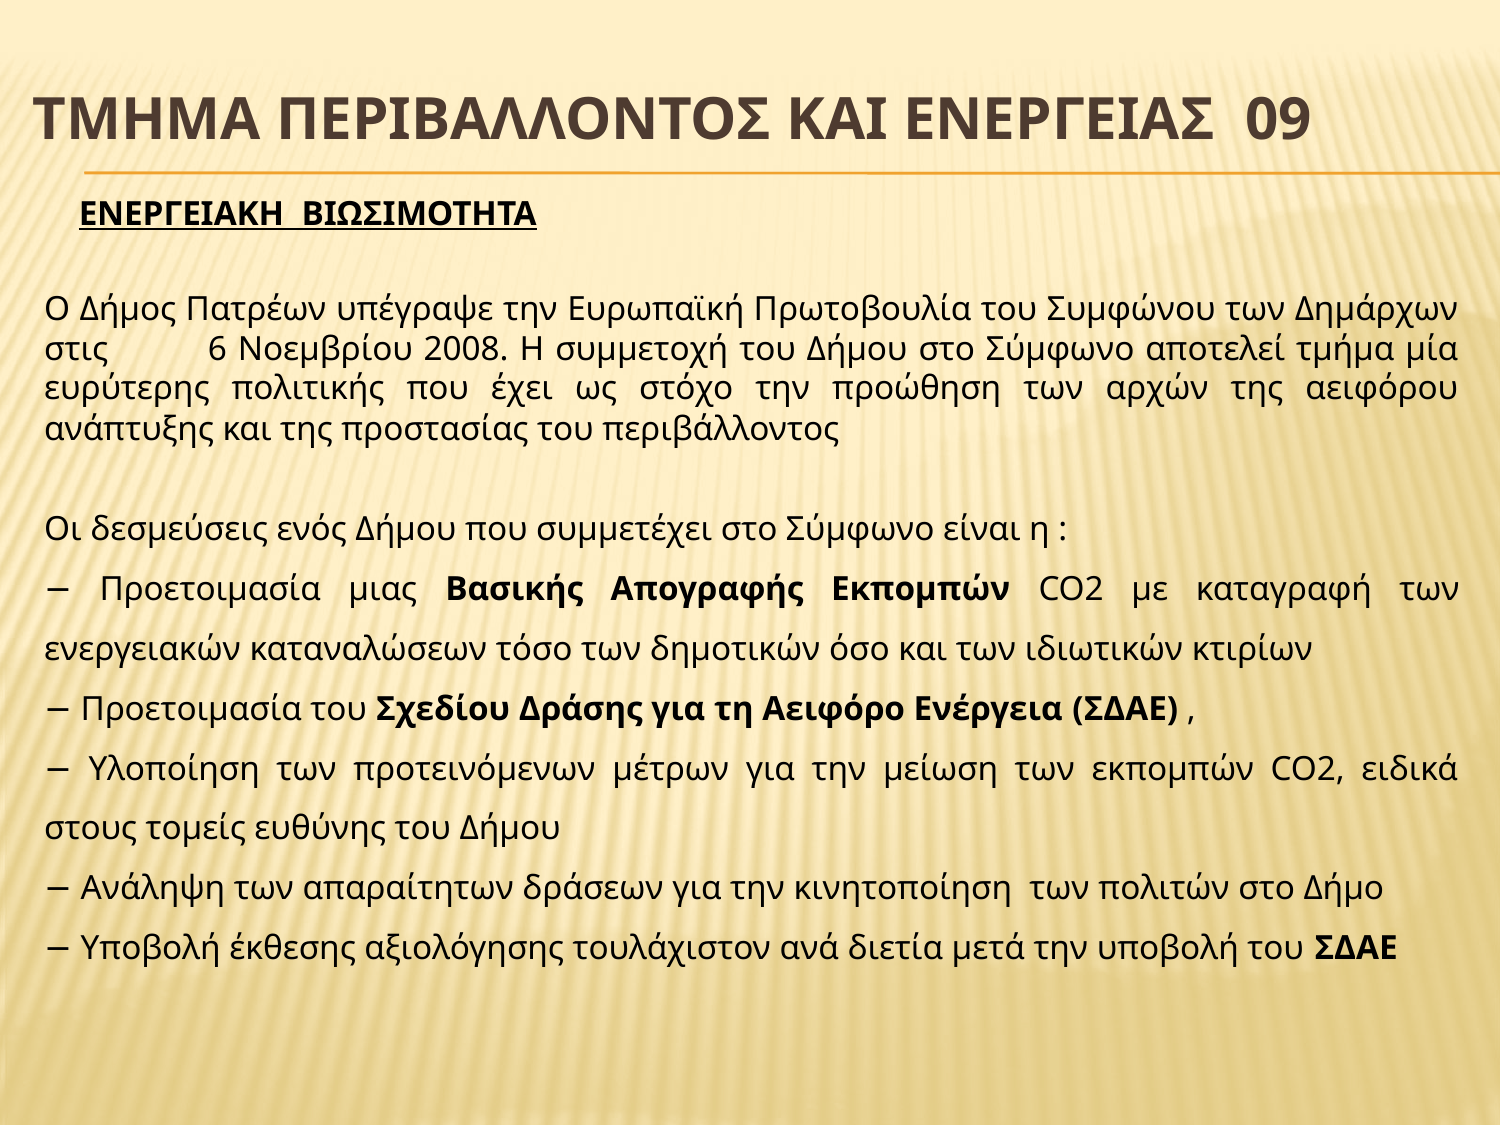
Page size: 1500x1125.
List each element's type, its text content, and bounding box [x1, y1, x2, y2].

text_box ΕΝΕΡΓΕΙΑΚΗ ΒΙΩΣΙΜΟΤΗΤΑ [18, 184, 598, 240]
text_box Ο Δήμος Πατρέων υπέγραψε την Ευρωπαϊκή Πρωτοβουλία του Συμφώνου των Δημάρχων στις 6 Νοεμβρίου 2008. Η συμμετοχή του Δήμου στο Σύμφωνο αποτελεί τμήμα μία ευρύτερης πολιτικής που έχει ως στόχο την προώθηση των αρχών της αειφόρου ανάπτυξης και της προστασίας του περιβάλλοντος [29, 279, 1475, 454]
title ΤΜΗΜΑ ΠΕΡΙΒΑΛΛΟΝΤΟΣ ΚΑΙ ΕΝΕΡΓΕΙΑΣ 09 [17, 19, 1475, 213]
text_box Οι δεσμεύσεις ενός Δήμου που συμμετέχει στο Σύμφωνο είναι η : − Προετοιμασία μιας Βασικής Απογραφής Εκπομπών CO2 με καταγραφή των ενεργειακών καταναλώσεων τόσο των δημοτικών όσο και των ιδιωτικών κτιρίων − Προετοιμασία του Σχεδίου Δράσης για τη Αειφόρο Ενέργεια (ΣΔΑΕ) , − Υλοποίηση των προτεινόμενων μέτρων για την μείωση των εκπομπών CO2, ειδικά στους τομείς ευθύνης του Δήμου − Ανάληψη των απαραίτητων δράσεων για την κινητοποίηση των πολιτών στο Δήμο − Υποβολή έκθεσης αξιολόγησης τουλάχιστον ανά διετία μετά την υποβολή του ΣΔΑΕ [29, 479, 1475, 974]
